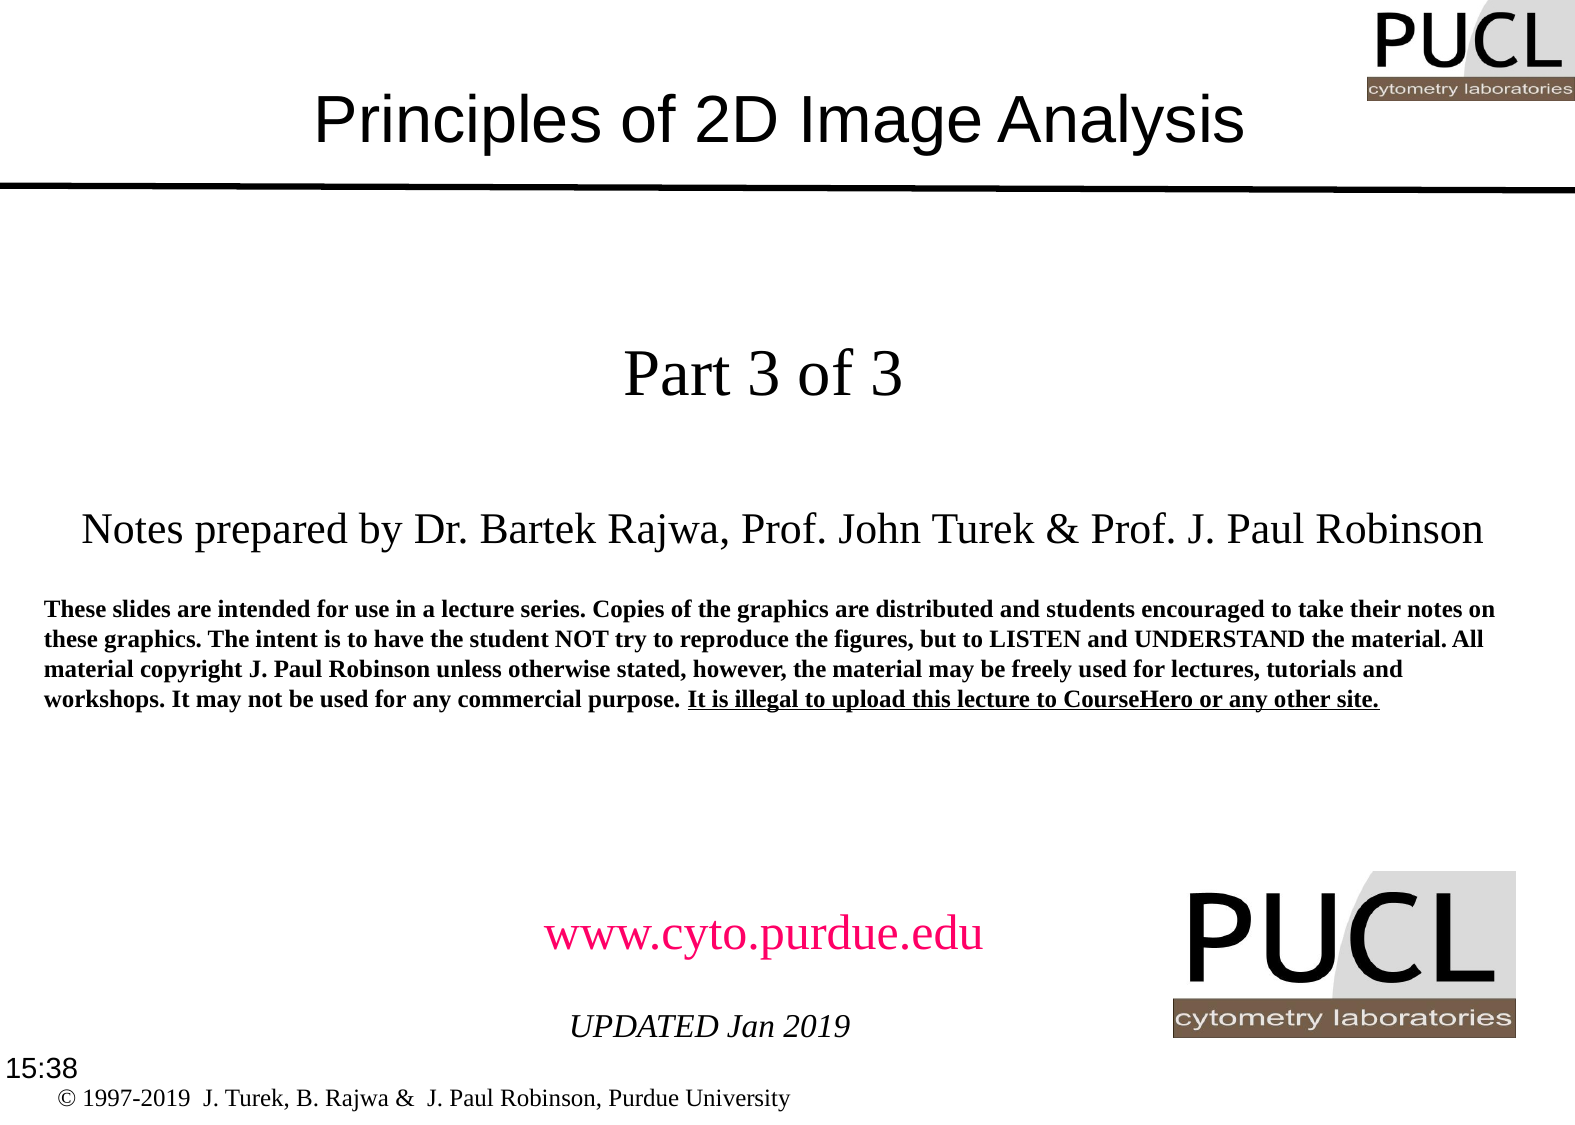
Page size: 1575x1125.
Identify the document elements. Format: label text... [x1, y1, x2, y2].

text_box Notes prepared by Dr. Bartek Rajwa, Prof. John Turek & Prof. J. Paul Robinson These slides are intended for use in a lecture series. Copies of the graphics are distributed and students encouraged to take their notes on these graphics. The intent is to have the student NOT try to reproduce the figures, but to LISTEN and UNDERSTAND the material. All material copyright J. Paul Robinson unless otherwise stated, however, the material may be freely used for lectures, tutorials and workshops. It may not be used for any commercial purpose. It is illegal to upload this lecture to CourseHero or any other site. [29, 492, 1548, 750]
text_box www.cyto.purdue.edu [529, 891, 999, 967]
text_box UPDATED Jan 2019 [554, 996, 1004, 1052]
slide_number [0, 1041, 168, 1090]
title Principles of 2D Image Analysis [27, 0, 1534, 232]
picture [1534, 0, 1575, 101]
text_box Part 3 of 3 [608, 321, 919, 416]
picture [1173, 871, 1516, 1039]
